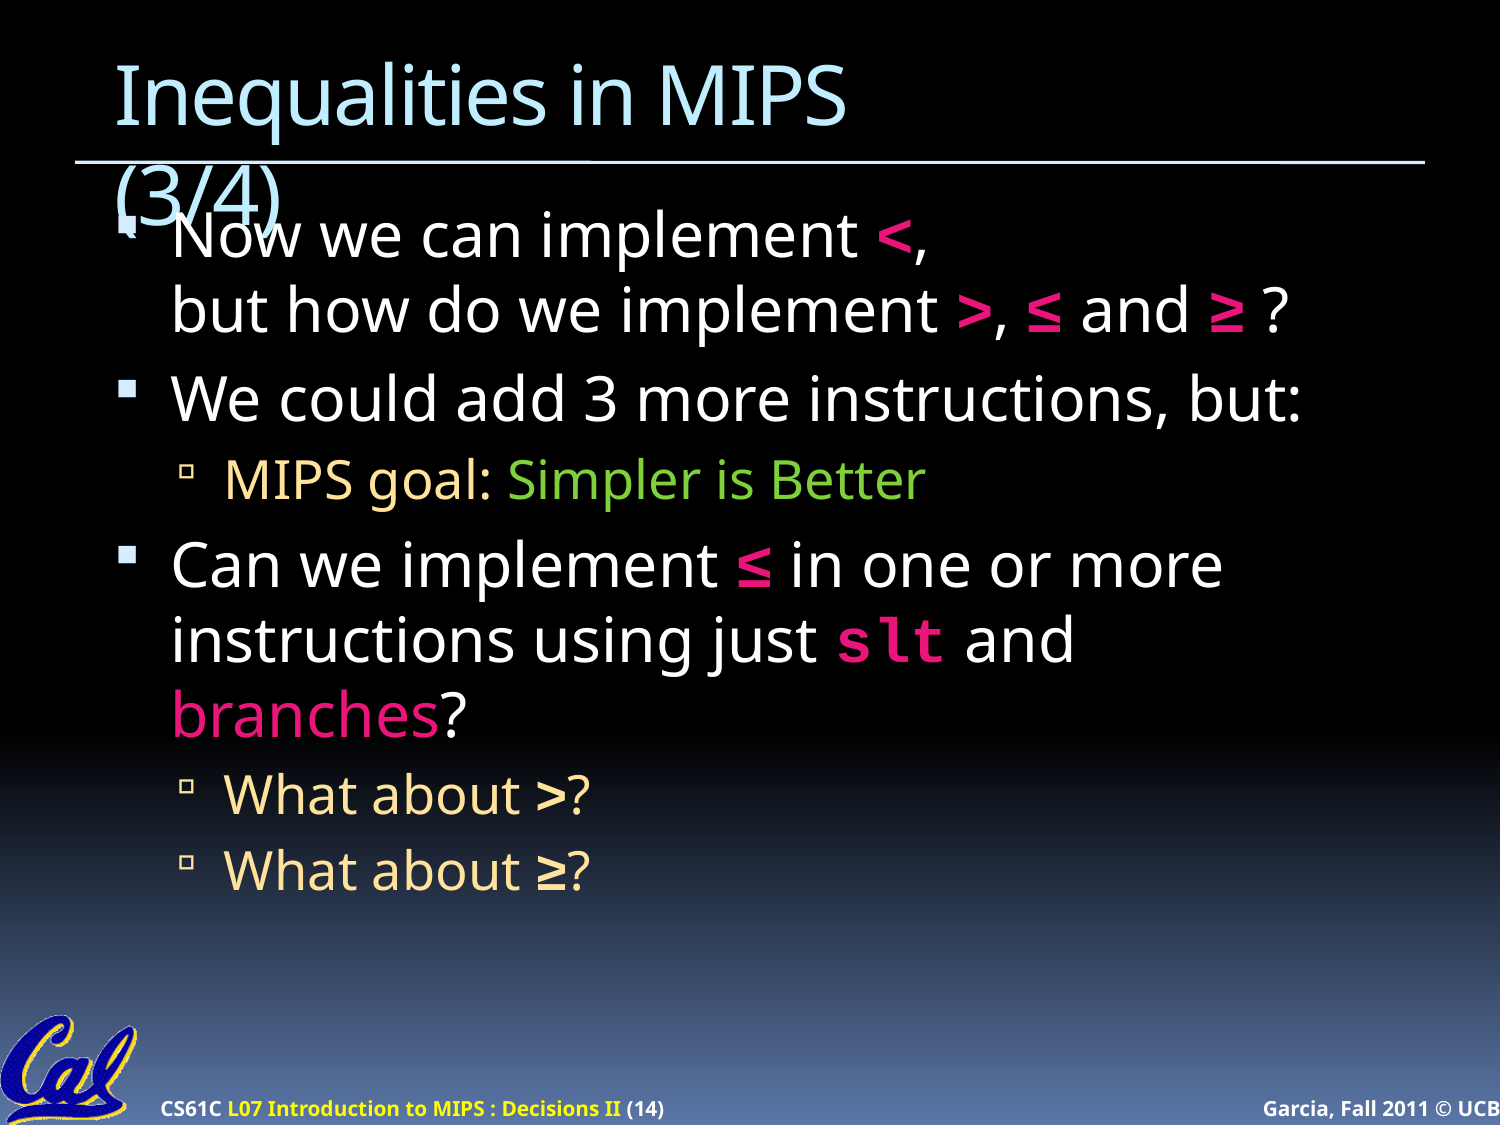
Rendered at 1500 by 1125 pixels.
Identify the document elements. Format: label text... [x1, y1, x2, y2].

picture [0, 1015, 140, 1125]
title Inequalities in MIPS (3/4) [100, 34, 1013, 113]
list Now we can implement <, but how do we implement >, ≤ and ≥ ? We could add 3 more instructions, but: MIPS goal: Simpler is Better Can we implement ≤ in one or more instructions using just slt and branches? What about >? What about ≥? [87, 187, 1376, 934]
